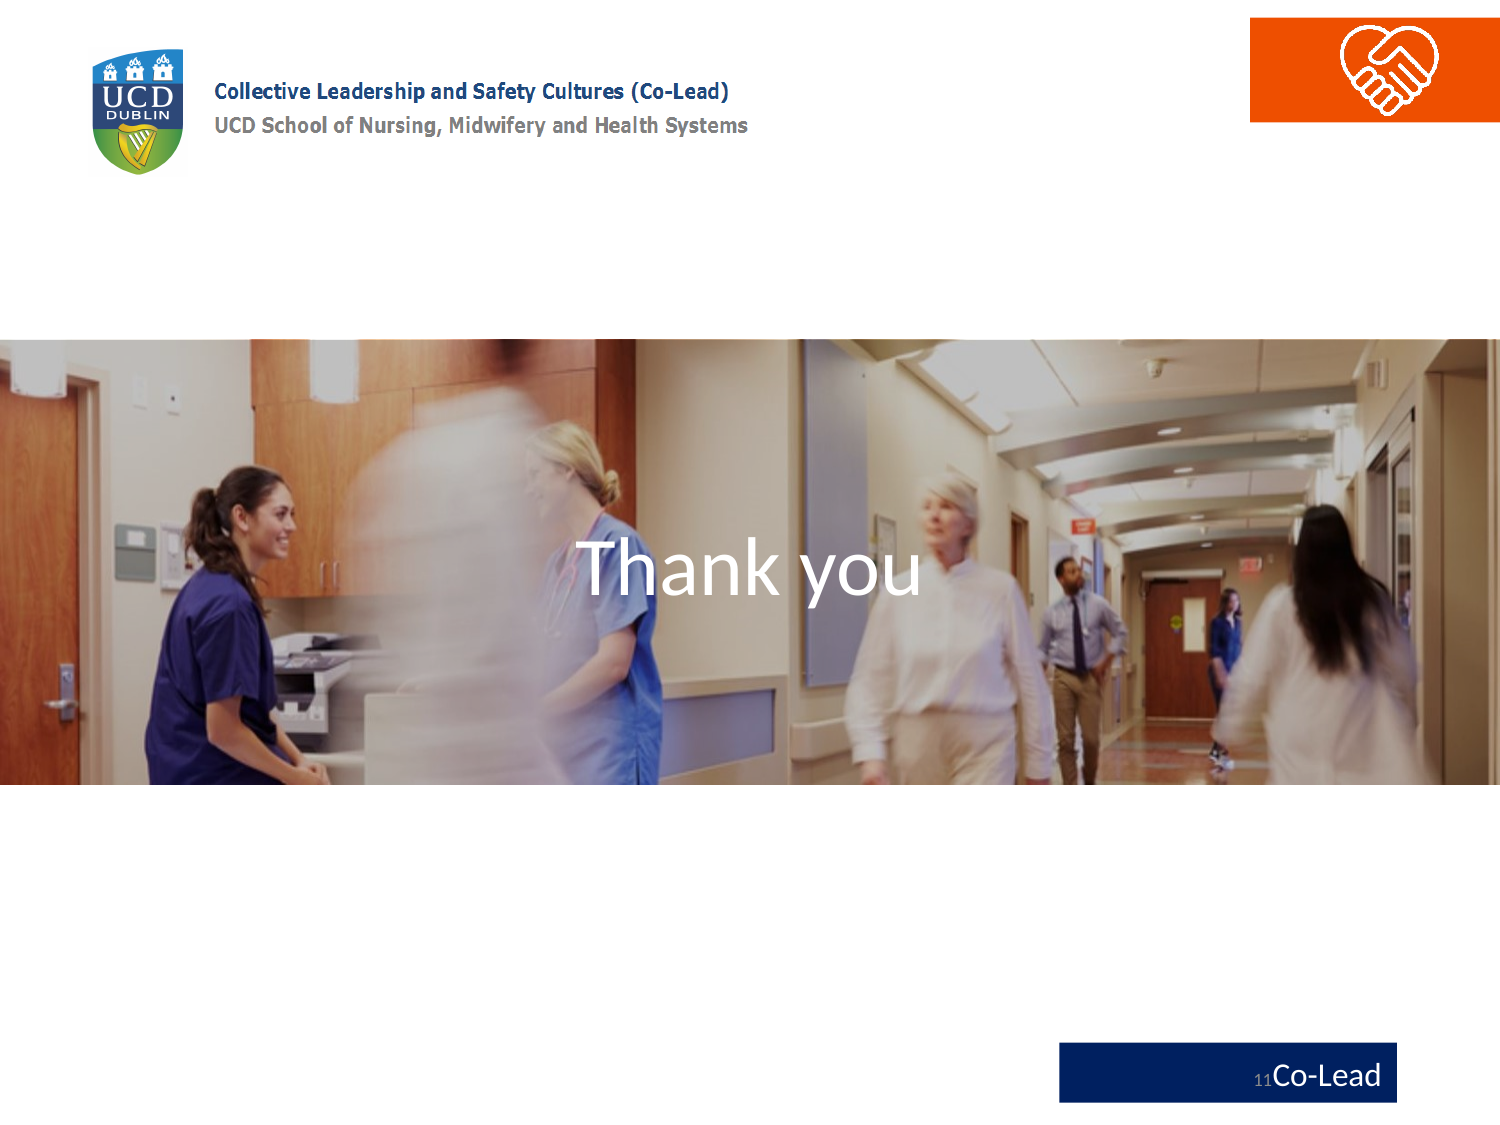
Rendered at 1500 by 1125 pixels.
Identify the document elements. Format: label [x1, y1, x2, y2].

picture [0, 339, 1500, 785]
text_box [1249, 17, 1500, 123]
picture [207, 70, 764, 154]
picture [88, 47, 188, 177]
